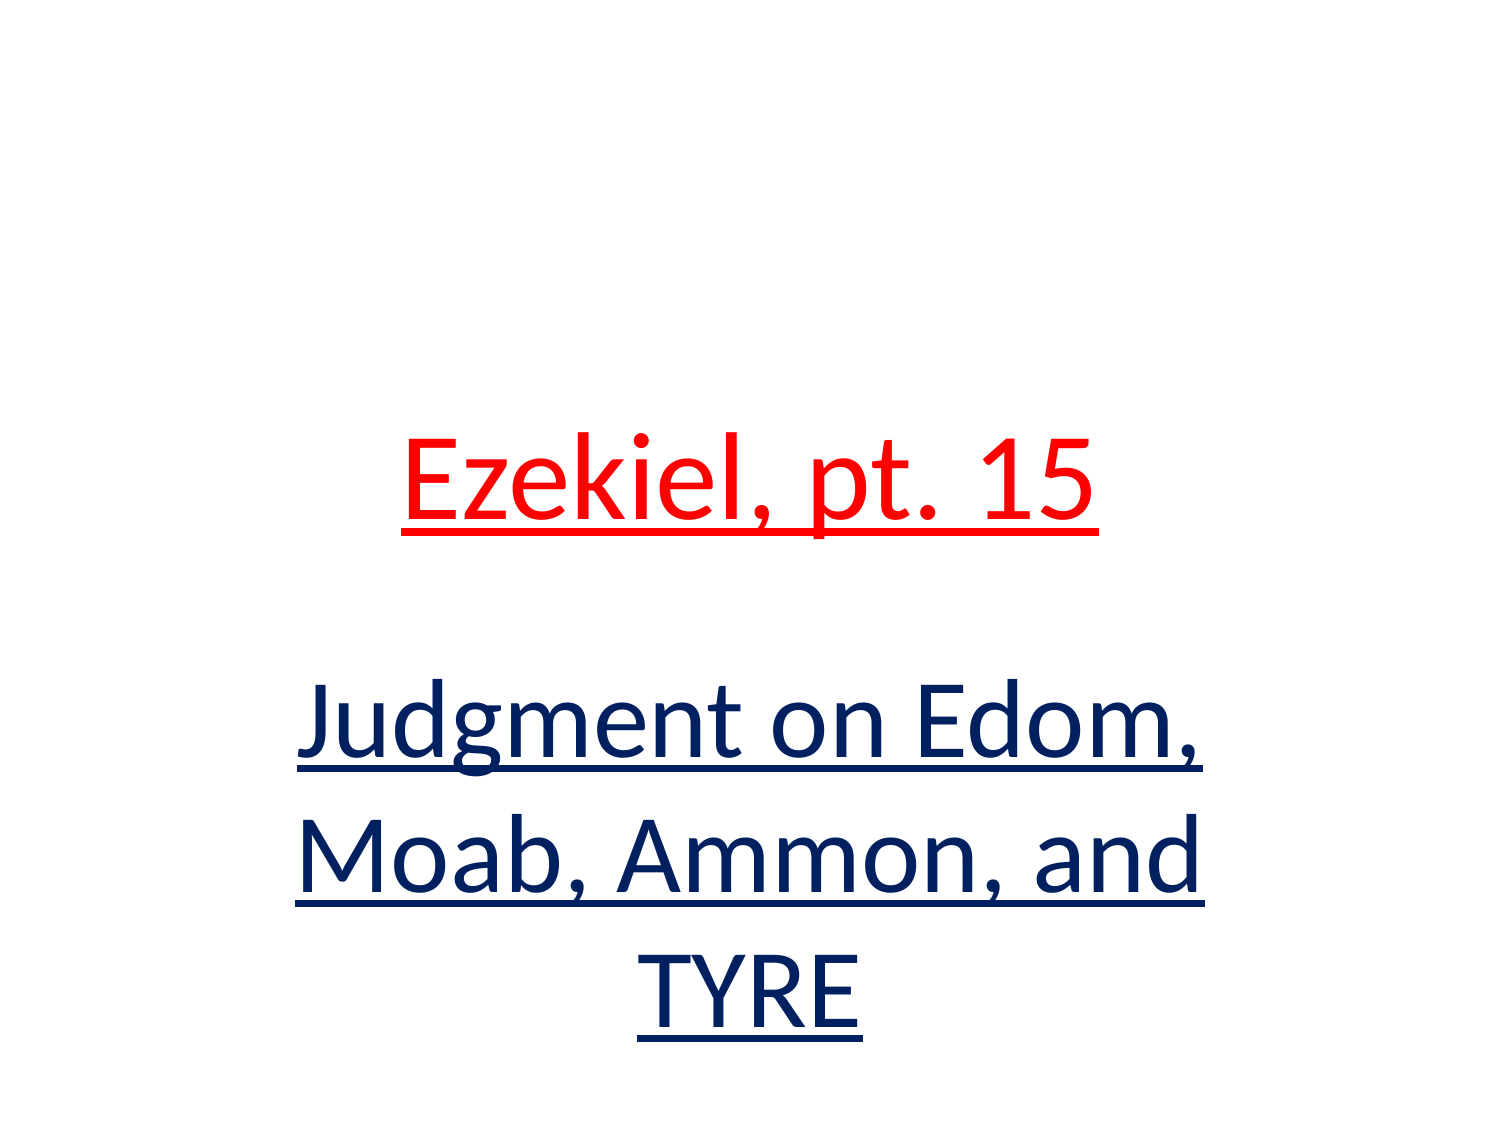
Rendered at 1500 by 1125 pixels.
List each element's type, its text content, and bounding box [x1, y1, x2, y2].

title Ezekiel, pt. 15 [112, 349, 1388, 591]
subtitle Judgment on Edom, Moab, Ammon, and TYRE [225, 637, 1275, 925]
